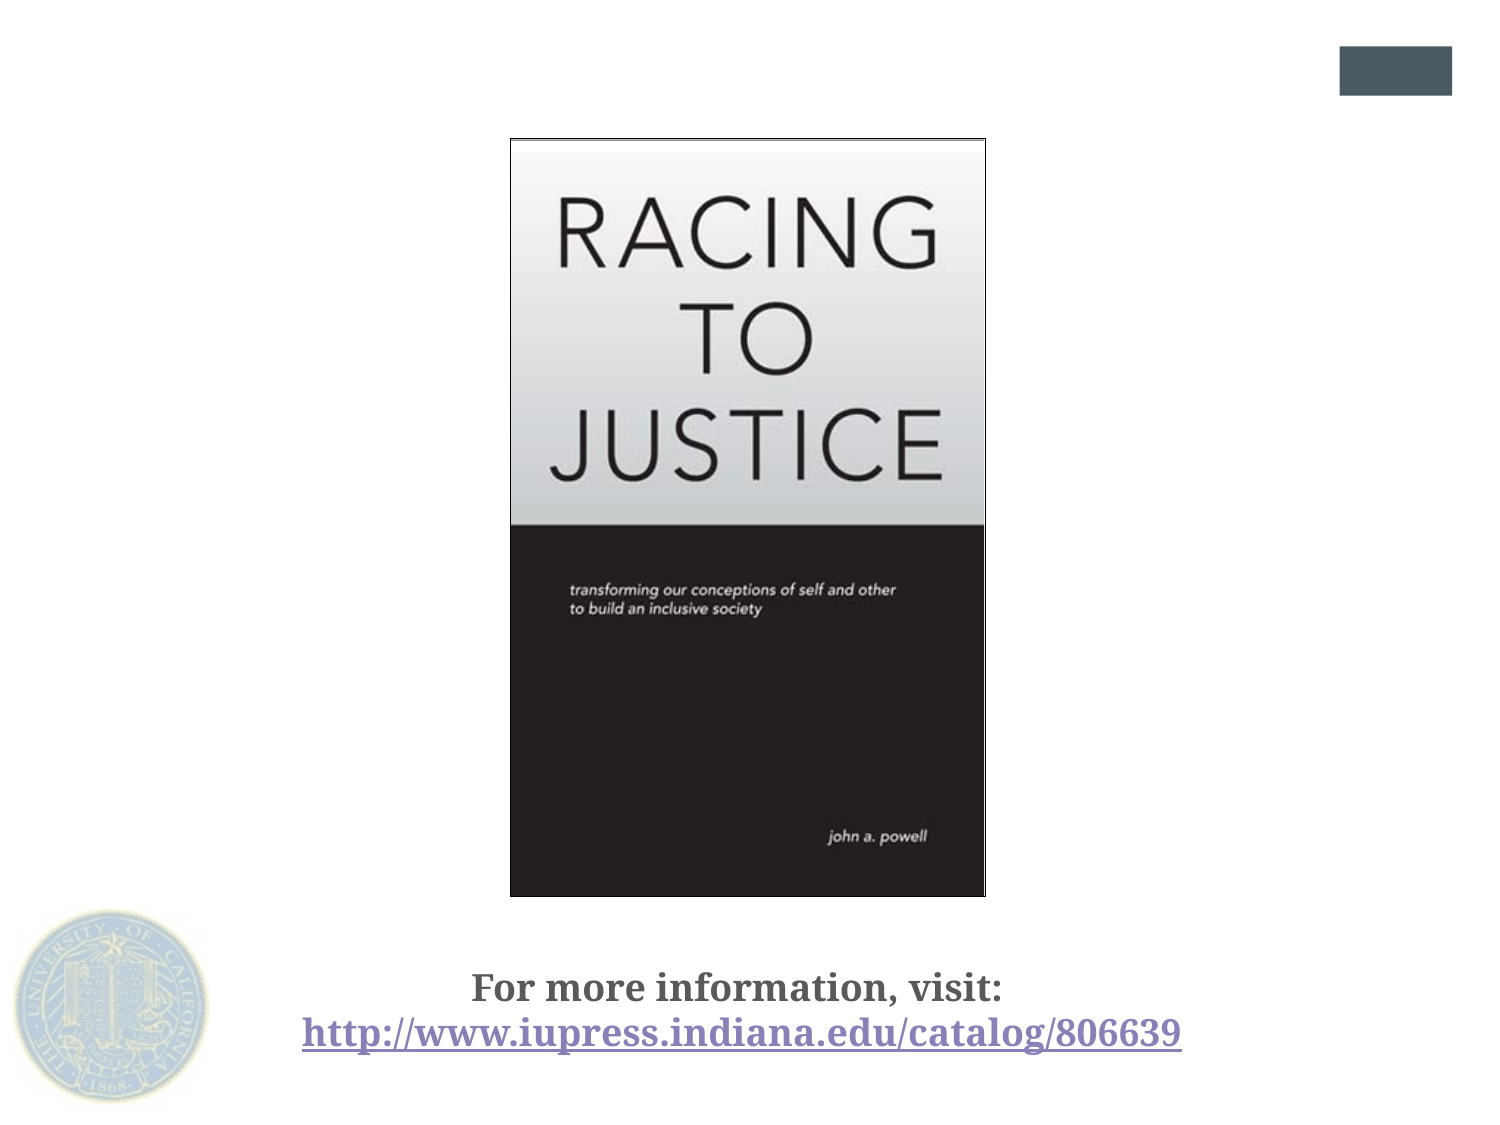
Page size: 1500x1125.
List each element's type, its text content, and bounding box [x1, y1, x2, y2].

text_box For more information, visit: http://www.iupress.indiana.edu/catalog/806639 [214, 956, 1425, 1067]
picture [509, 138, 986, 897]
picture [13, 908, 209, 1113]
